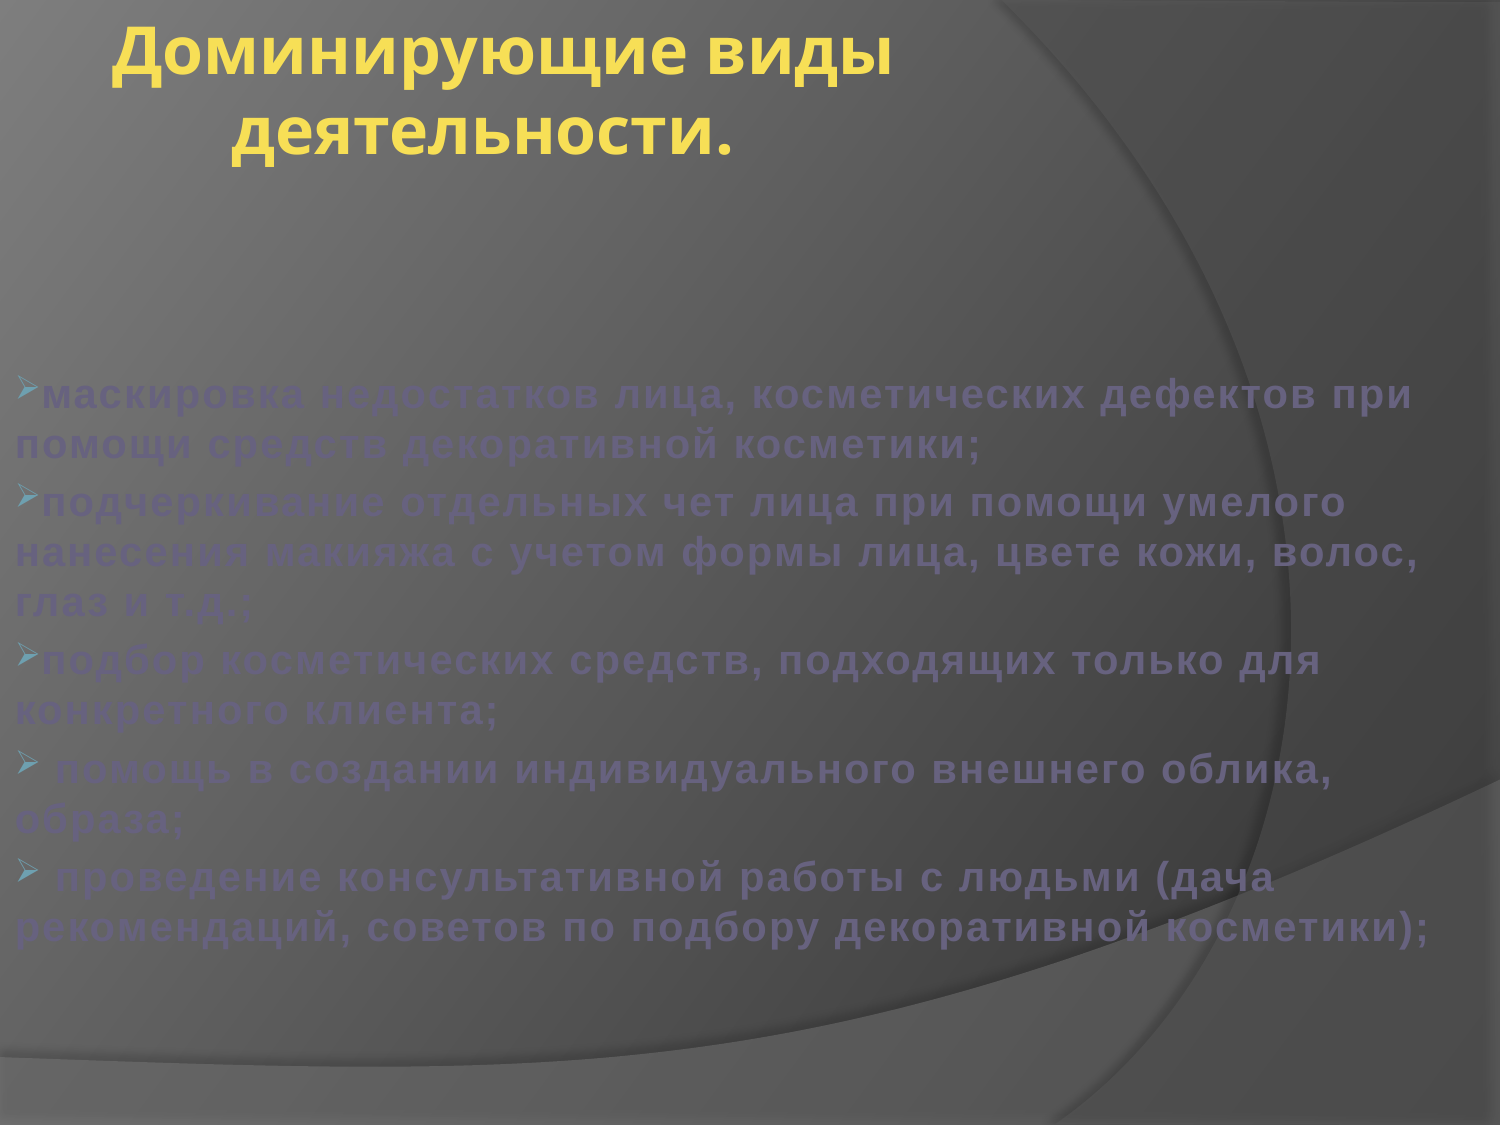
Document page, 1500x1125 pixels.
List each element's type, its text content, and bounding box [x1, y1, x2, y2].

title Доминирующие виды деятельности. [0, 0, 1500, 176]
subtitle маскировка недостатков лица, косметических дефектов при помощи средств декоративной косметики; подчеркивание отдельных чет лица при помощи умелого нанесения макияжа с учетом формы лица, цвете кожи, волос, глаз и т.д.; подбор косметических средств, подходящих только для конкретного клиента; помощь в создании индивидуального внешнего облика, образа; проведение консультативной работы с людьми (дача рекомендаций, советов по подбору декоративной косметики); [0, 398, 1500, 1125]
